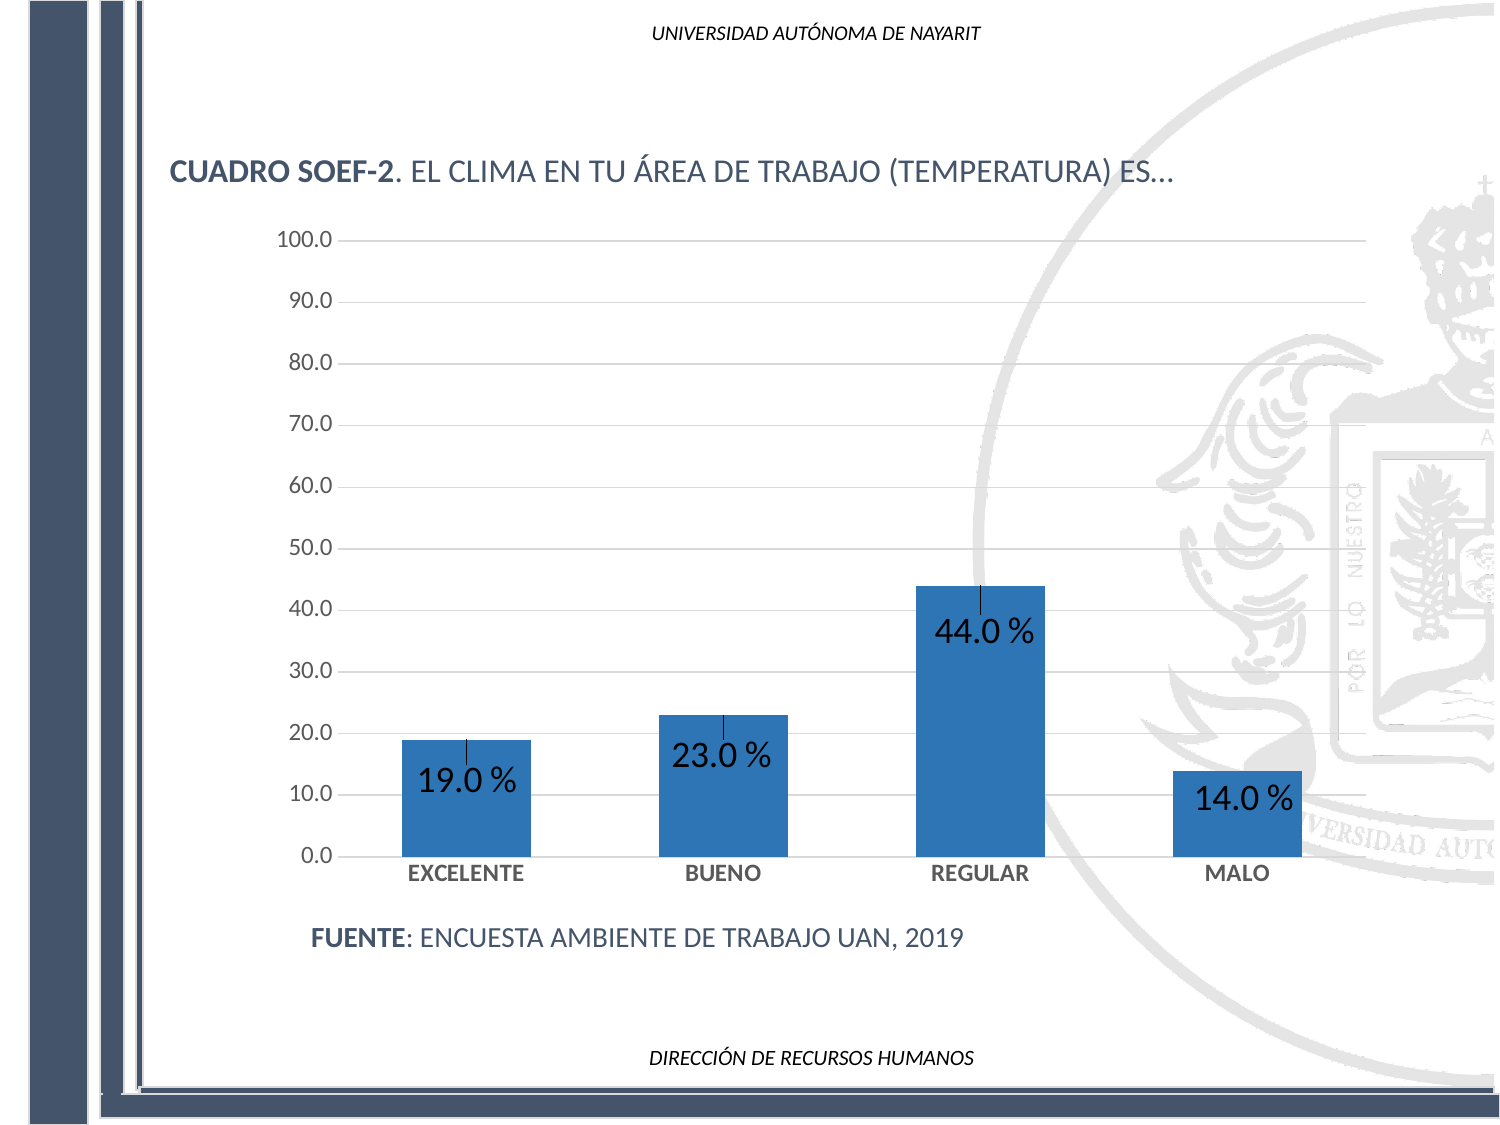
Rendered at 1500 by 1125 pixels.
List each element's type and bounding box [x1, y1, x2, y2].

chart [253, 214, 1389, 902]
text_box [29, 0, 1500, 1125]
